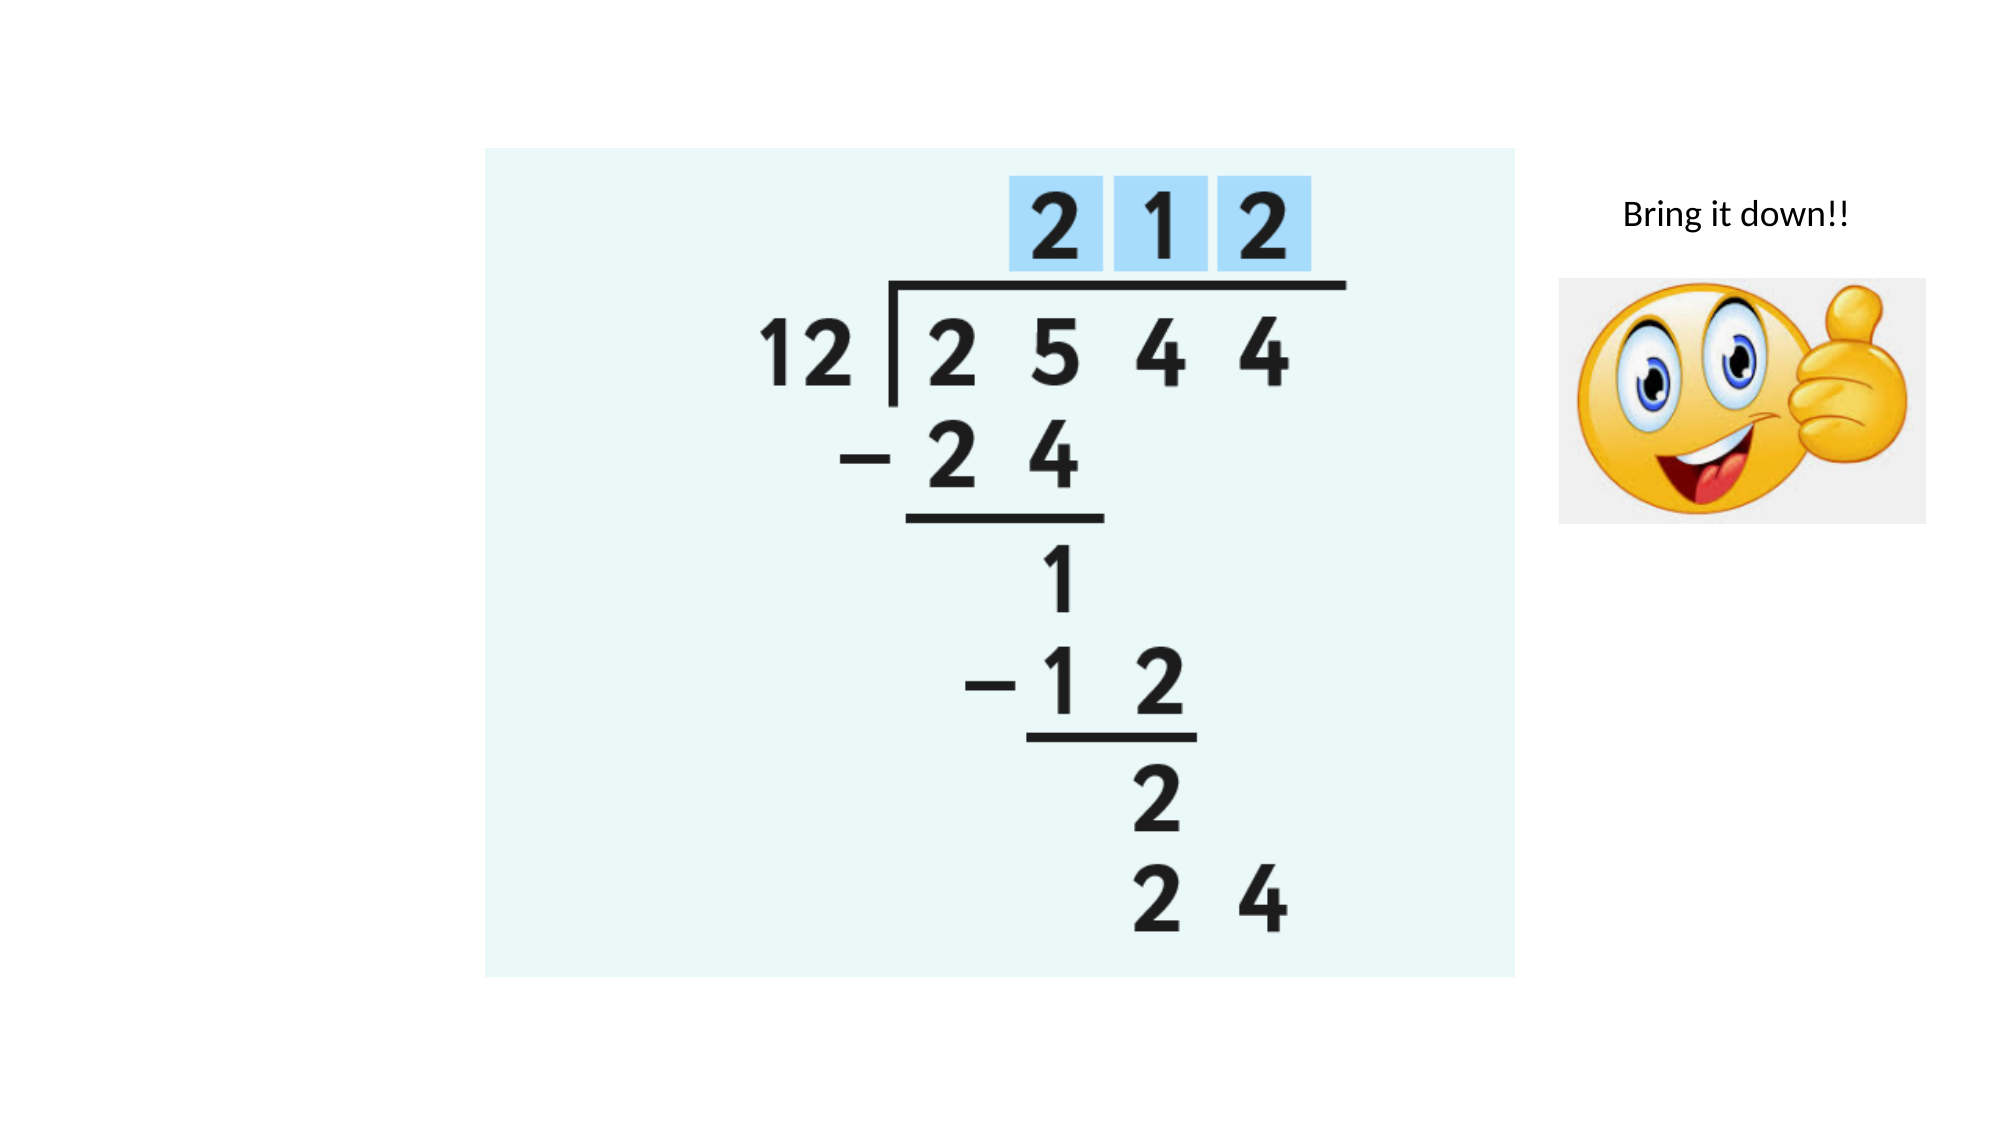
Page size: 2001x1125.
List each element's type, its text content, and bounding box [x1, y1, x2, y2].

picture [1556, 278, 1926, 524]
picture [485, 148, 1515, 977]
text_box Bring it down!! [1608, 181, 1926, 242]
